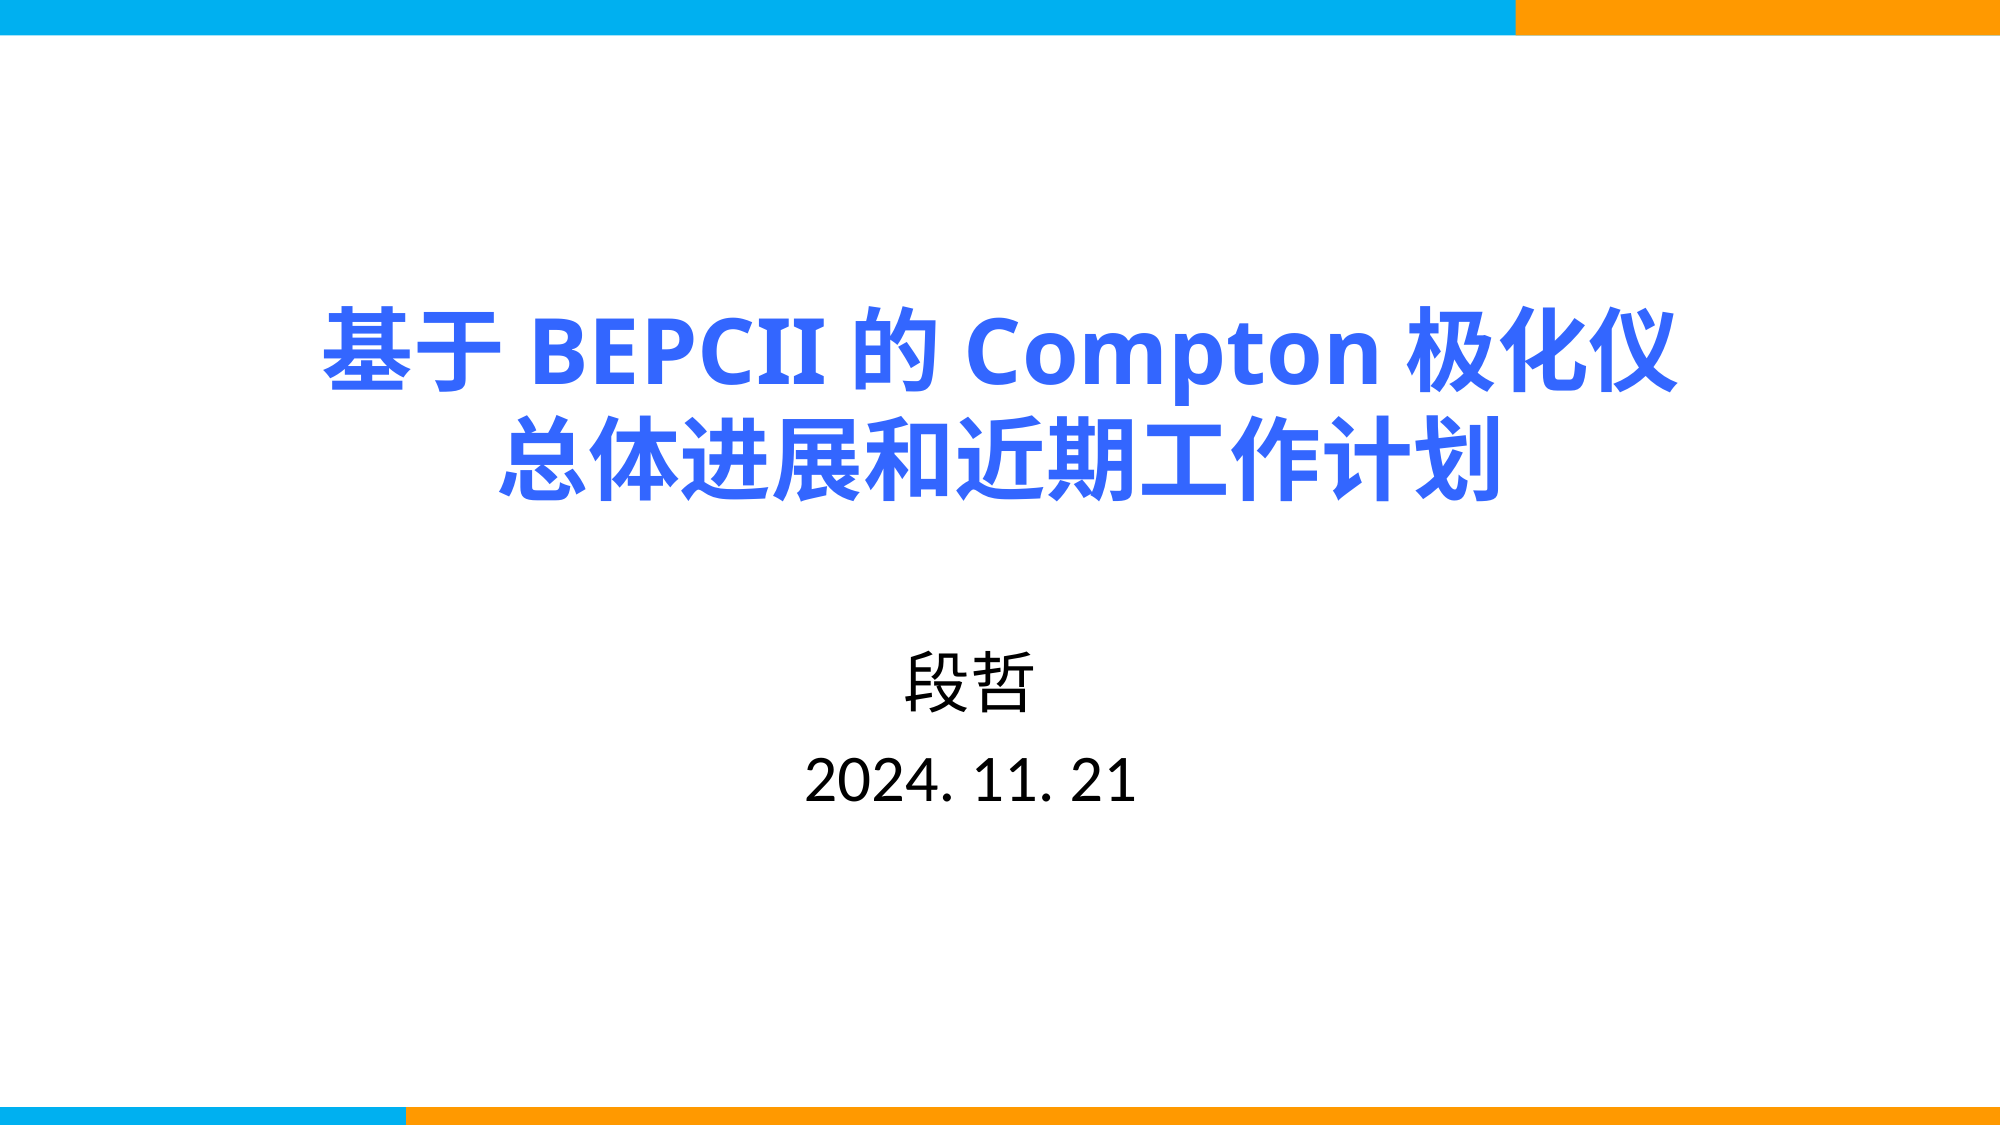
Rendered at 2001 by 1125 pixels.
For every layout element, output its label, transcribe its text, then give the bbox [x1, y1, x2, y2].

title 基于BEPCII的Compton极化仪 总体进展和近期工作计划 [151, 281, 1852, 523]
subtitle 段哲 2024. 11. 21 [196, 633, 1745, 823]
